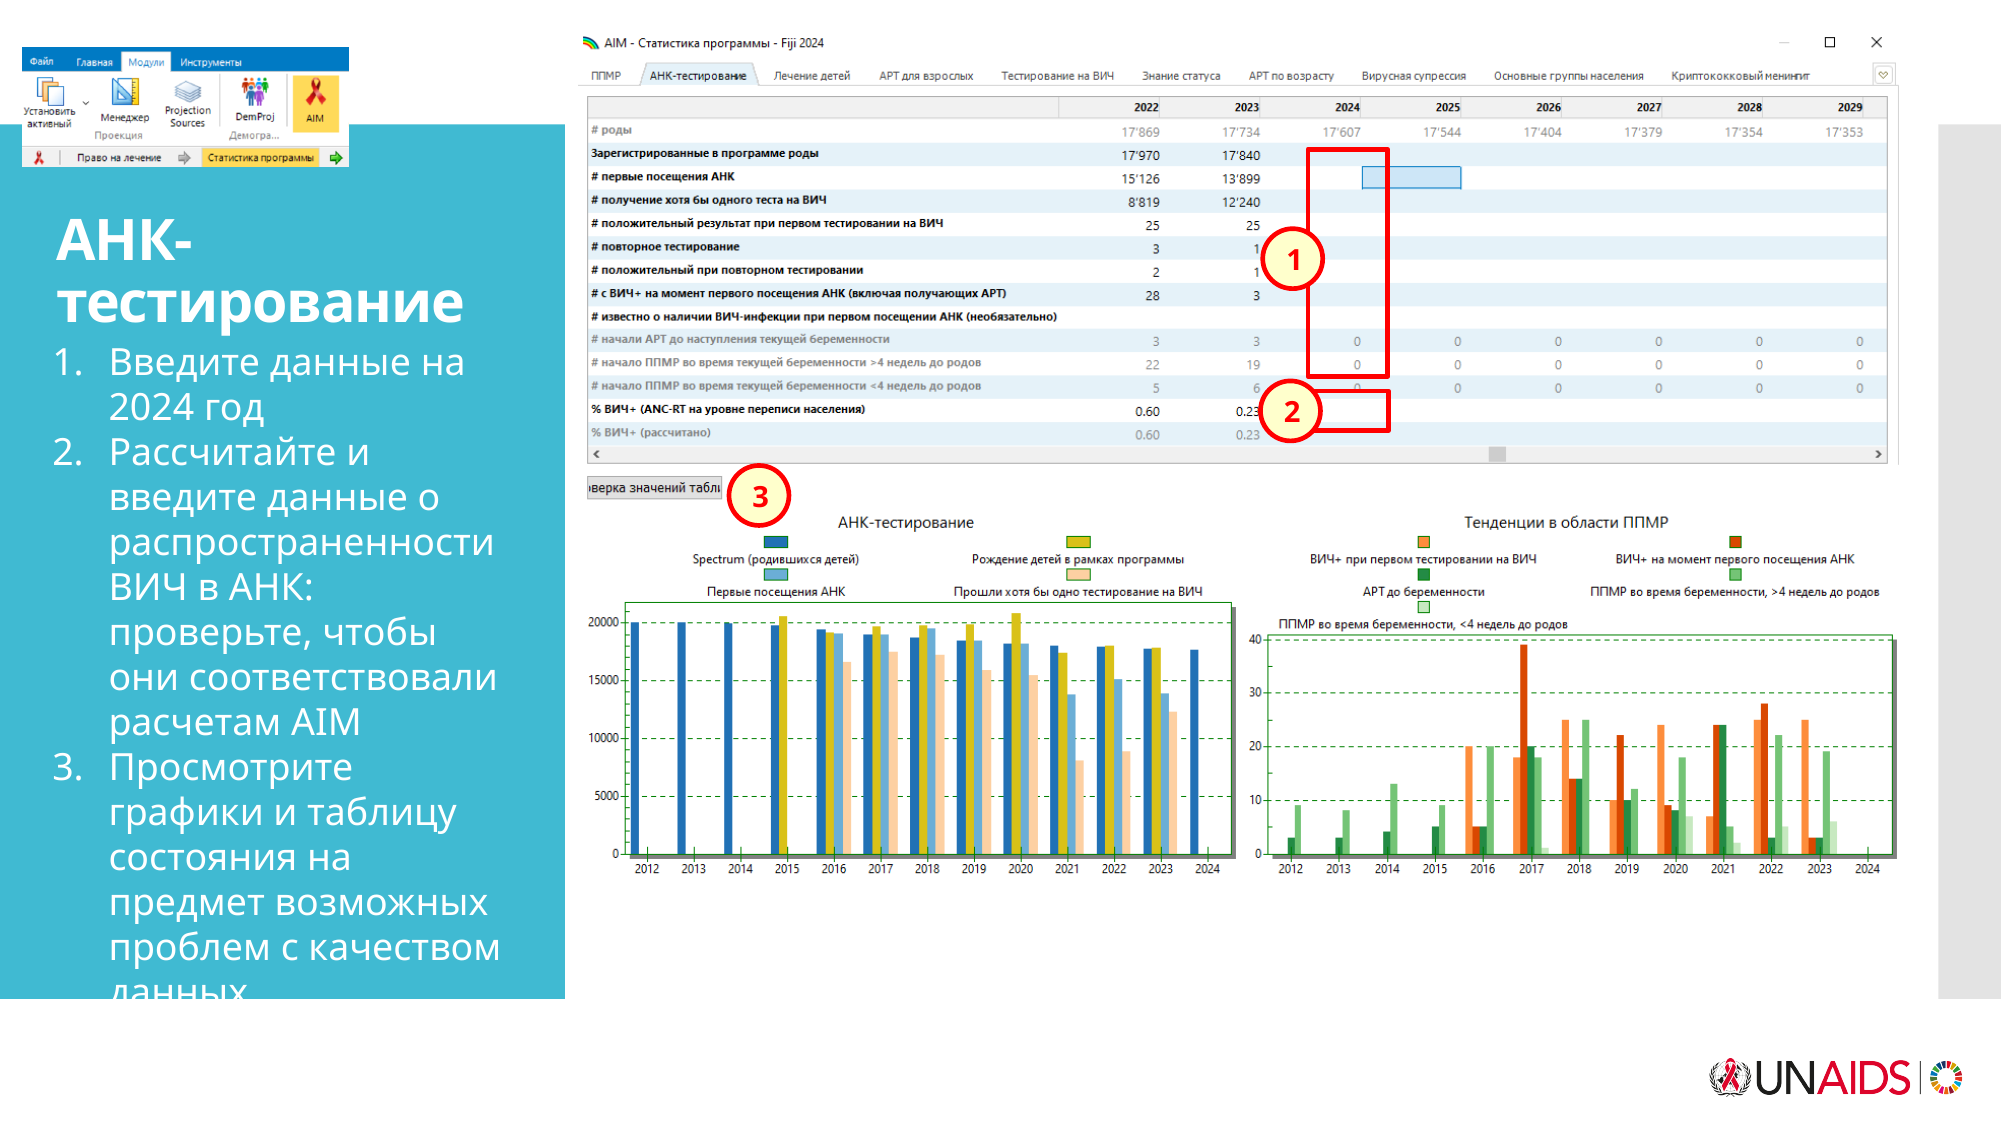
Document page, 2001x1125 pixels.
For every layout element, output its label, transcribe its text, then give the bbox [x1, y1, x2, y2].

picture [1709, 1058, 1963, 1097]
picture [22, 46, 349, 168]
text_box АНК-тестирование [41, 184, 525, 361]
text_box Введите данные на 2024 год Рассчитайте и введите данные о распространенности ВИЧ в АНК: проверьте, чтобы они соответствовали расчетам AIM Просмотрите графики и таблицу состояния на предмет возможных проблем с качеством данных [37, 330, 521, 1021]
picture [577, 29, 1900, 925]
